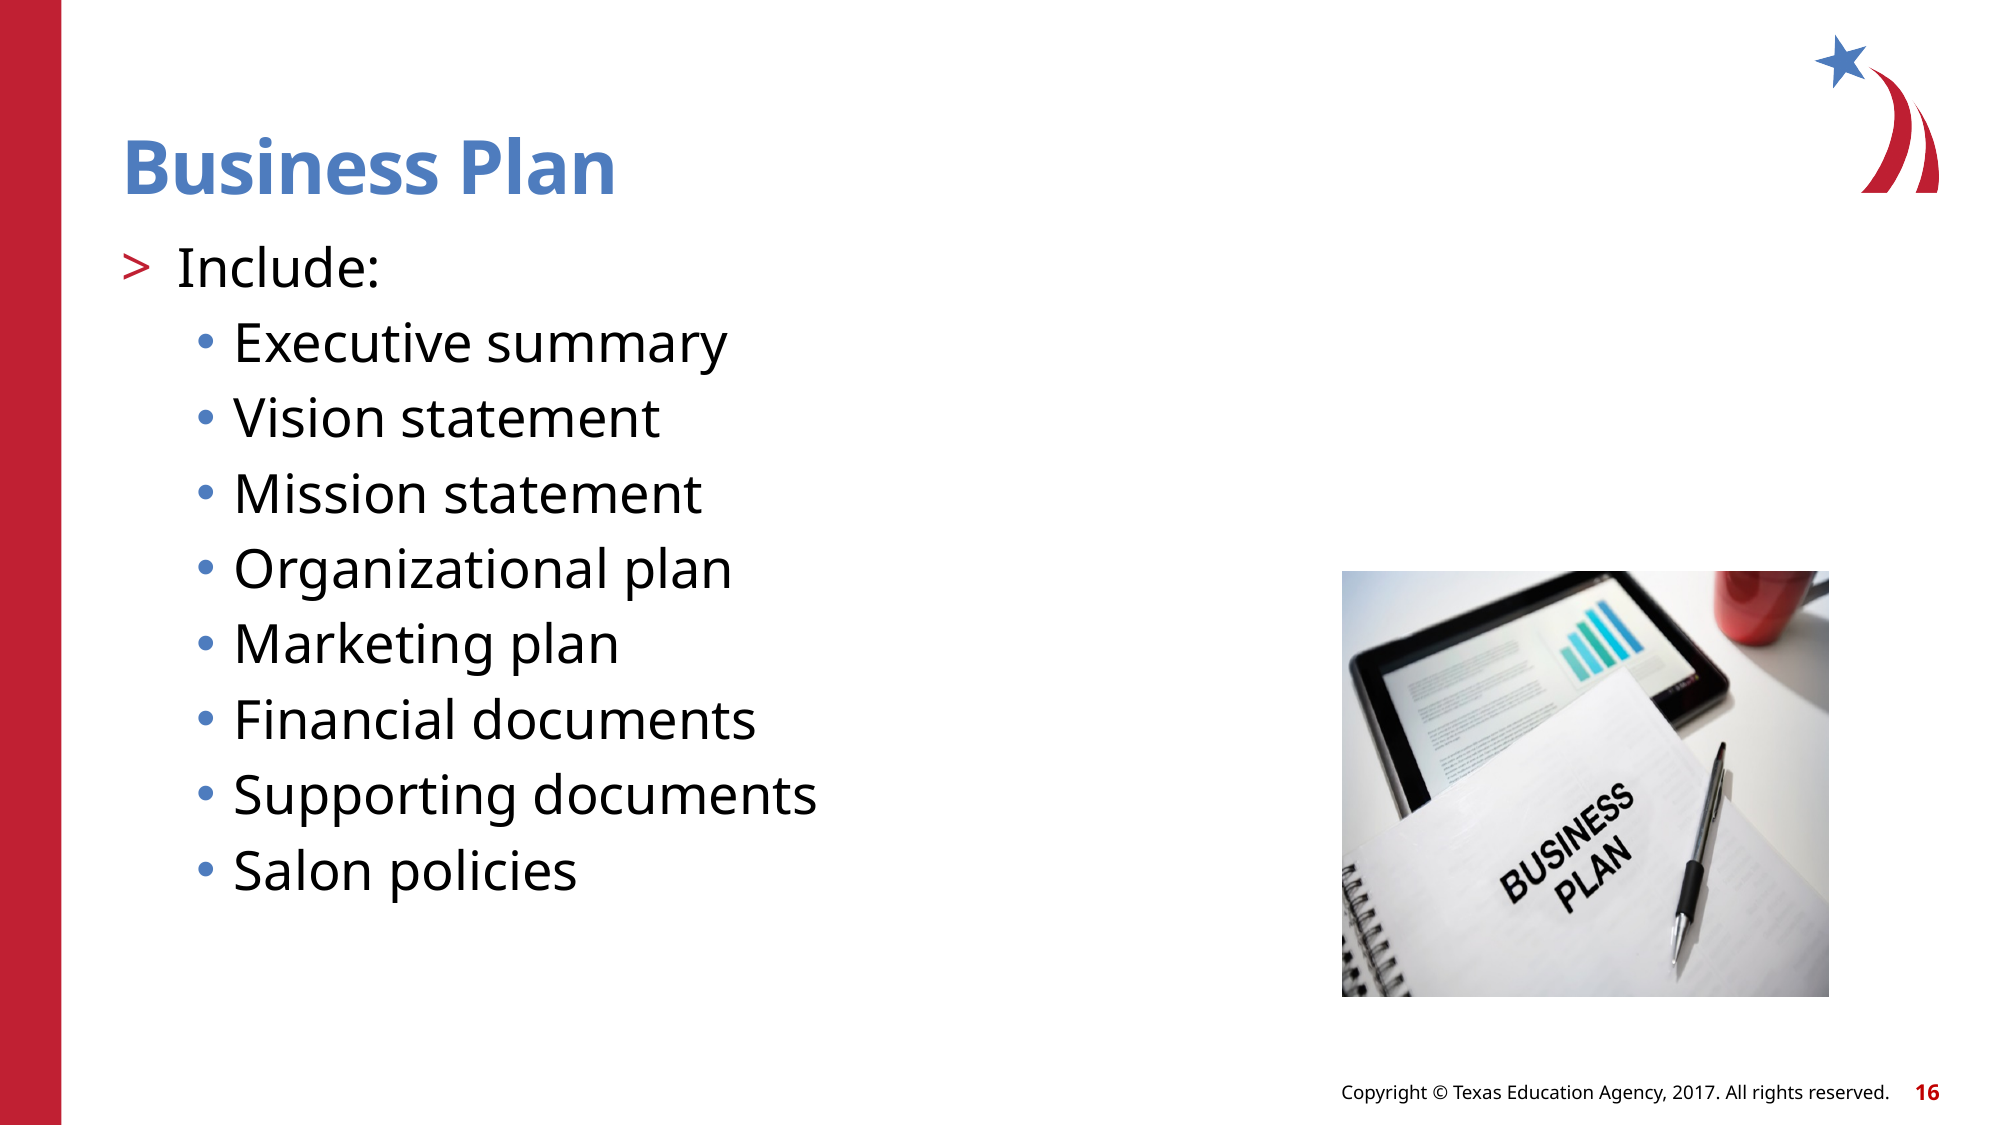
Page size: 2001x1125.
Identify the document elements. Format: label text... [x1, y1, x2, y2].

title Business Plan [121, 66, 1772, 211]
picture [1814, 34, 1939, 193]
picture [1342, 571, 1829, 997]
list Include: Executive summary Vision statement Mission statement Organizational plan Marketing plan Financial documents Supporting documents Salon policies [121, 233, 1936, 1010]
